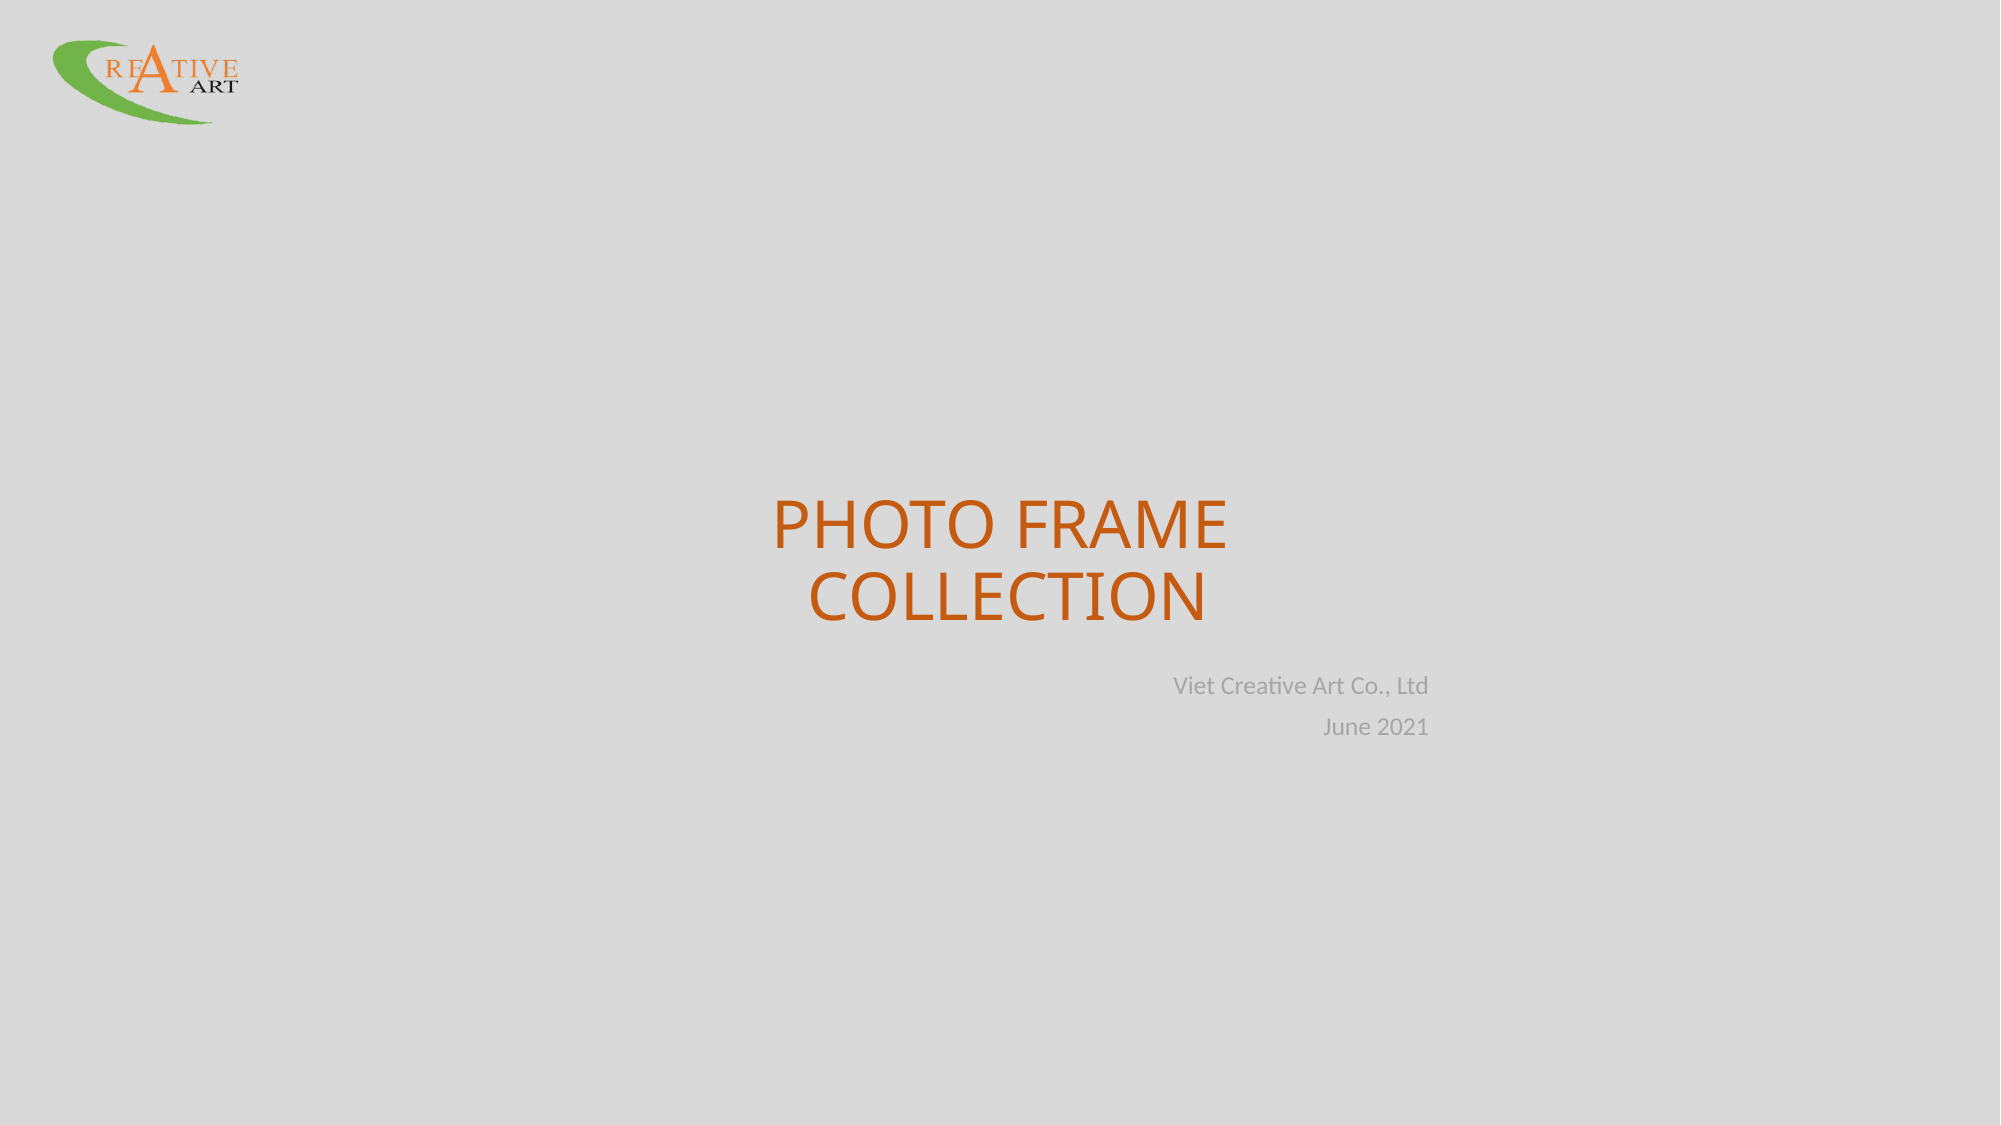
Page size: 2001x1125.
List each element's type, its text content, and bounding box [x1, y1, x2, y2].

text_box Viet Creative Art Co., Ltd June 2021 [1013, 664, 1445, 748]
picture [52, 12, 239, 150]
title PHOTO FRAME COLLECTION [307, 482, 1693, 643]
